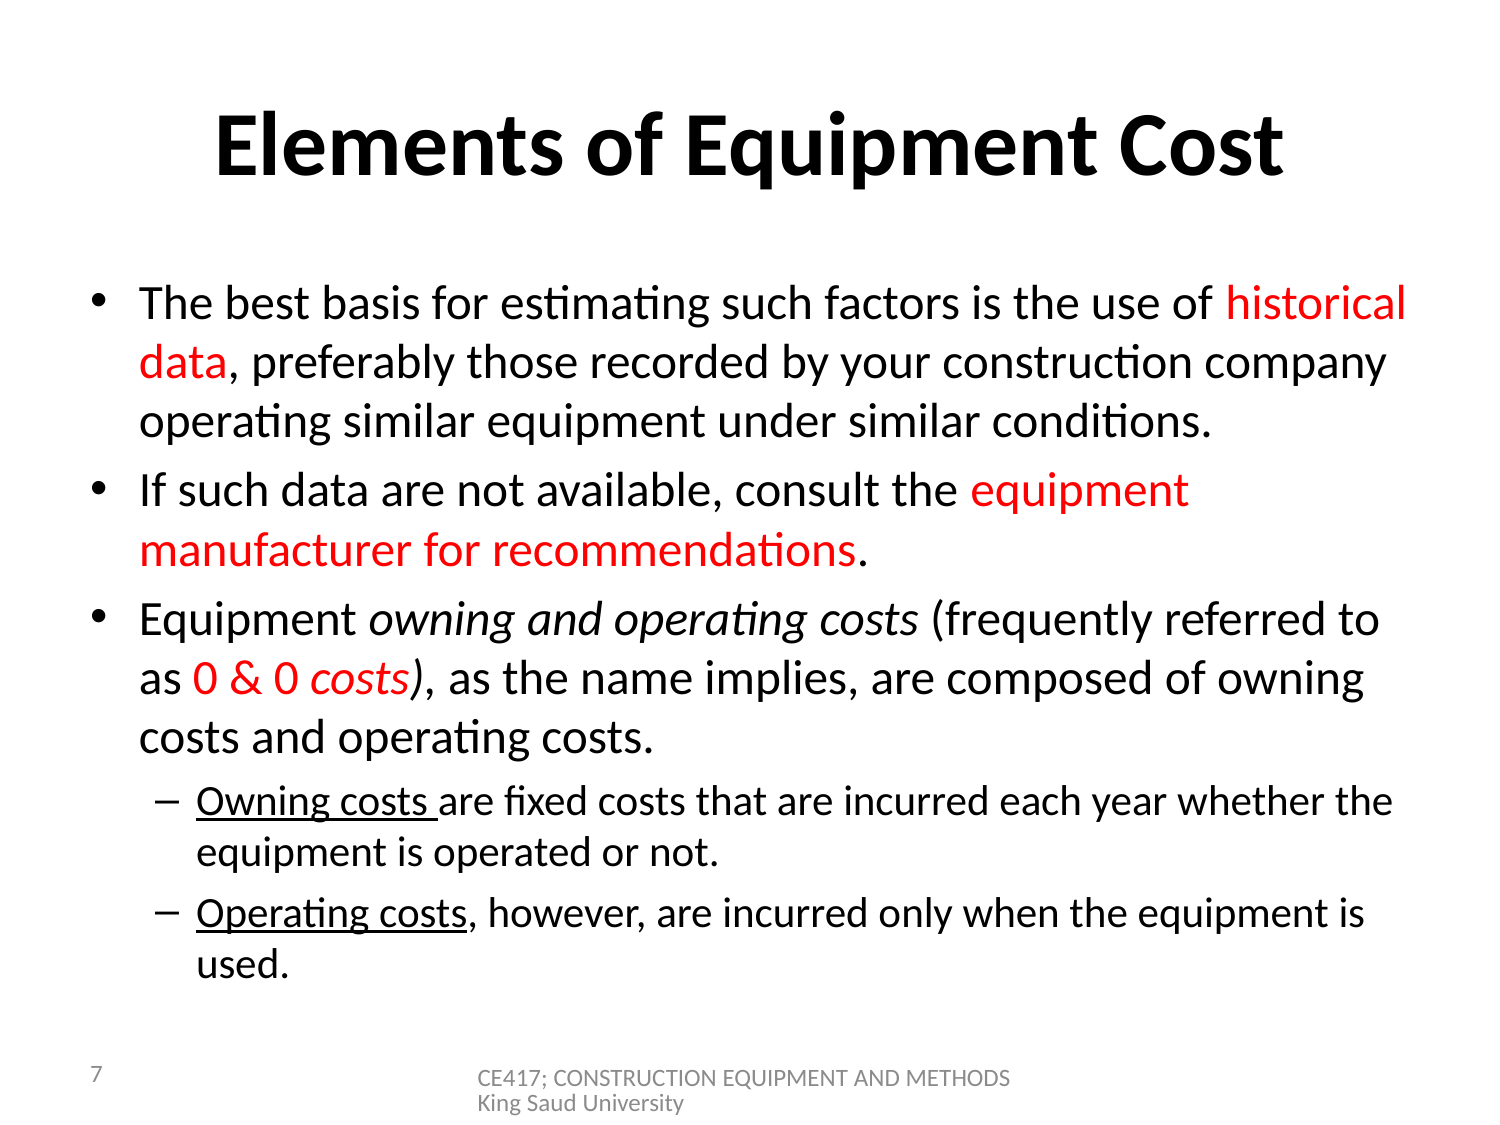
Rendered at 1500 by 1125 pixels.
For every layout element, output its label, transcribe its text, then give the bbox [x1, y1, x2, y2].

list The best basis for estimating such factors is the use of historical data, preferably those recorded by your construction company operating similar equipment under similar conditions. If such data are not available, consult the equipment manufacturer for recommendations. Equipment owning and operating costs (frequently referred to as 0 & 0 costs), as the name implies, are composed of owning costs and operating costs. Owning costs are fixed costs that are incurred each year whether the equipment is operated or not. Operating costs, however, are incurred only when the equipment is used. [75, 262, 1425, 1063]
title Elements of Equipment Cost [75, 45, 1425, 233]
slide_number 7 [75, 1042, 425, 1103]
footer CE417; CONSTRUCTION EQUIPMENT AND METHODS King Saud University [462, 1050, 1038, 1103]
